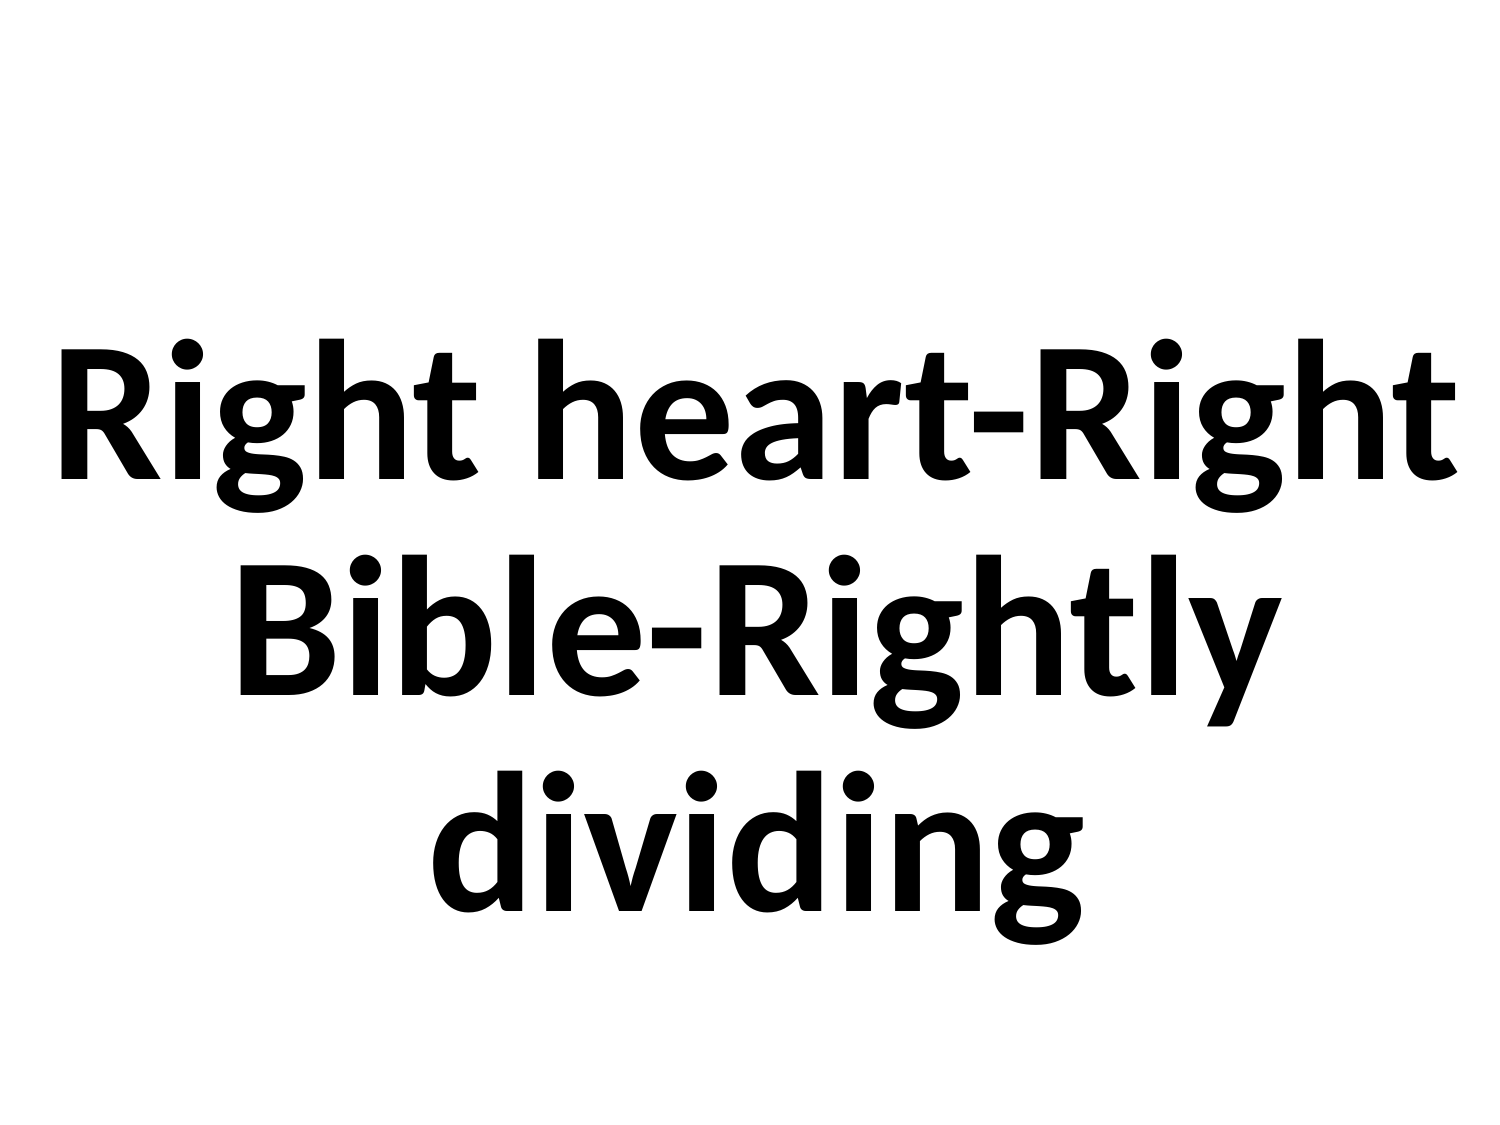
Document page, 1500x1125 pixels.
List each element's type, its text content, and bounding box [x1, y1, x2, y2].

list Right heart-Right Bible-Rightly dividing [24, 299, 1488, 1014]
